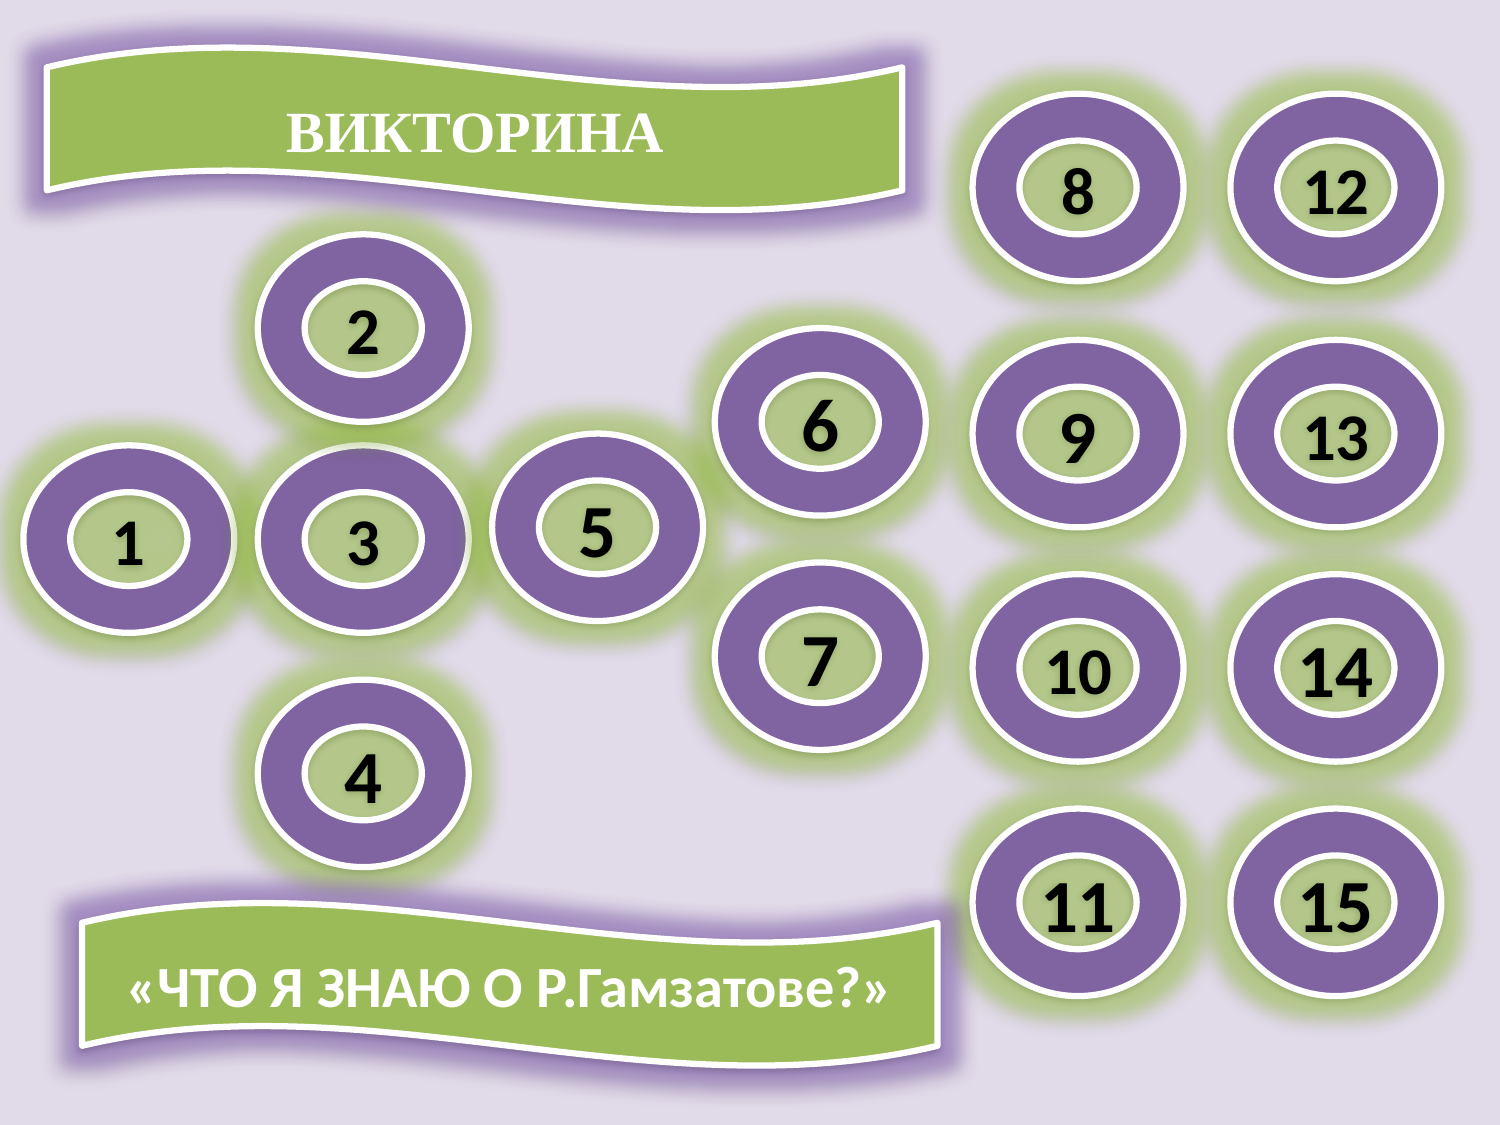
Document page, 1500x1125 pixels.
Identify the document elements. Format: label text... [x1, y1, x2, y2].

text_box 8 [969, 90, 1187, 285]
text_box 6 [711, 324, 929, 519]
text_box 11 [969, 805, 1187, 1000]
text_box 7 [711, 559, 929, 754]
text_box 15 [1227, 805, 1445, 1000]
text_box 13 [1227, 336, 1445, 531]
text_box 14 [1227, 571, 1445, 765]
text_box 3 [254, 453, 464, 636]
text_box 4 [254, 676, 472, 871]
text_box ВИКТОРИНА [43, 44, 906, 214]
text_box 9 [969, 336, 1187, 531]
text_box 10 [969, 571, 1187, 765]
text_box 2 [254, 231, 472, 425]
text_box «ЧТО Я ЗНАЮ О Р.Гамзатове?» [78, 899, 941, 1069]
text_box 12 [1227, 90, 1445, 285]
text_box 1 [20, 442, 228, 636]
text_box 5 [488, 430, 707, 625]
